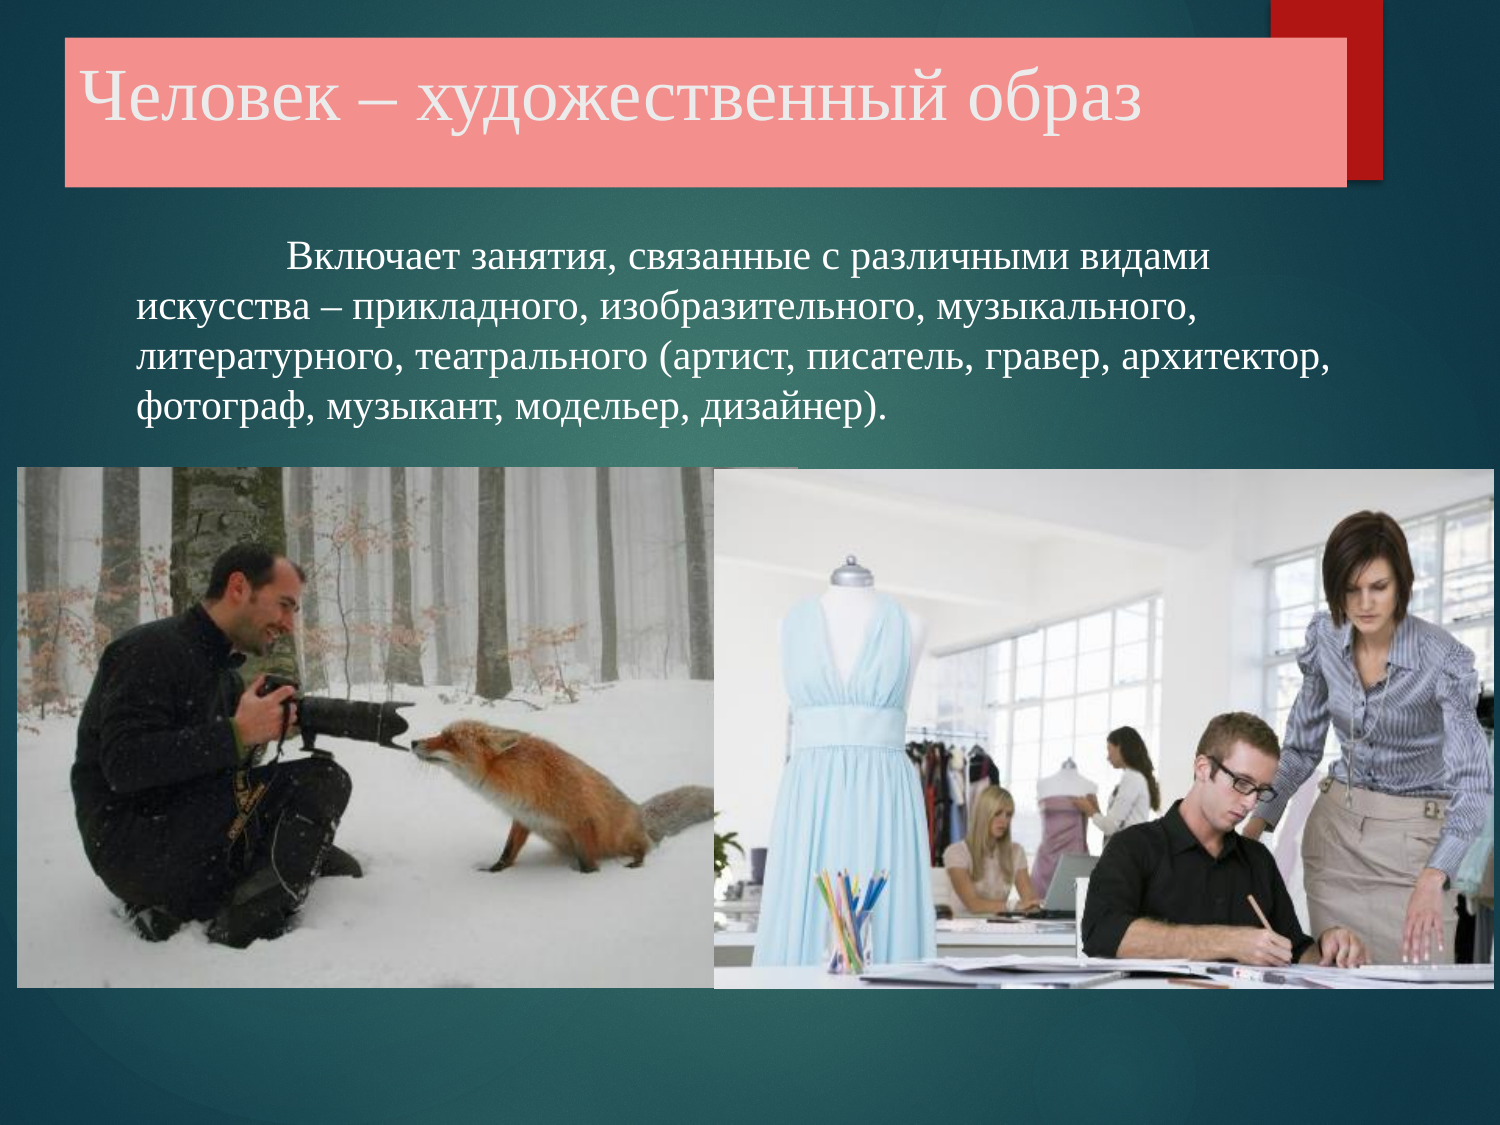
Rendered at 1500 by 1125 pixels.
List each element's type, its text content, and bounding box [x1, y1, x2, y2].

title Человек – художественный образ [64, 37, 1347, 188]
picture [17, 467, 1494, 989]
list Включает занятия, связанные с различными видами искусства – прикладного, изобразительного, музыкального, литературного, театрального (артист, писатель, гравер, архитектор, фотограф, музыкант, модельер, дизайнер). [64, 219, 1400, 457]
